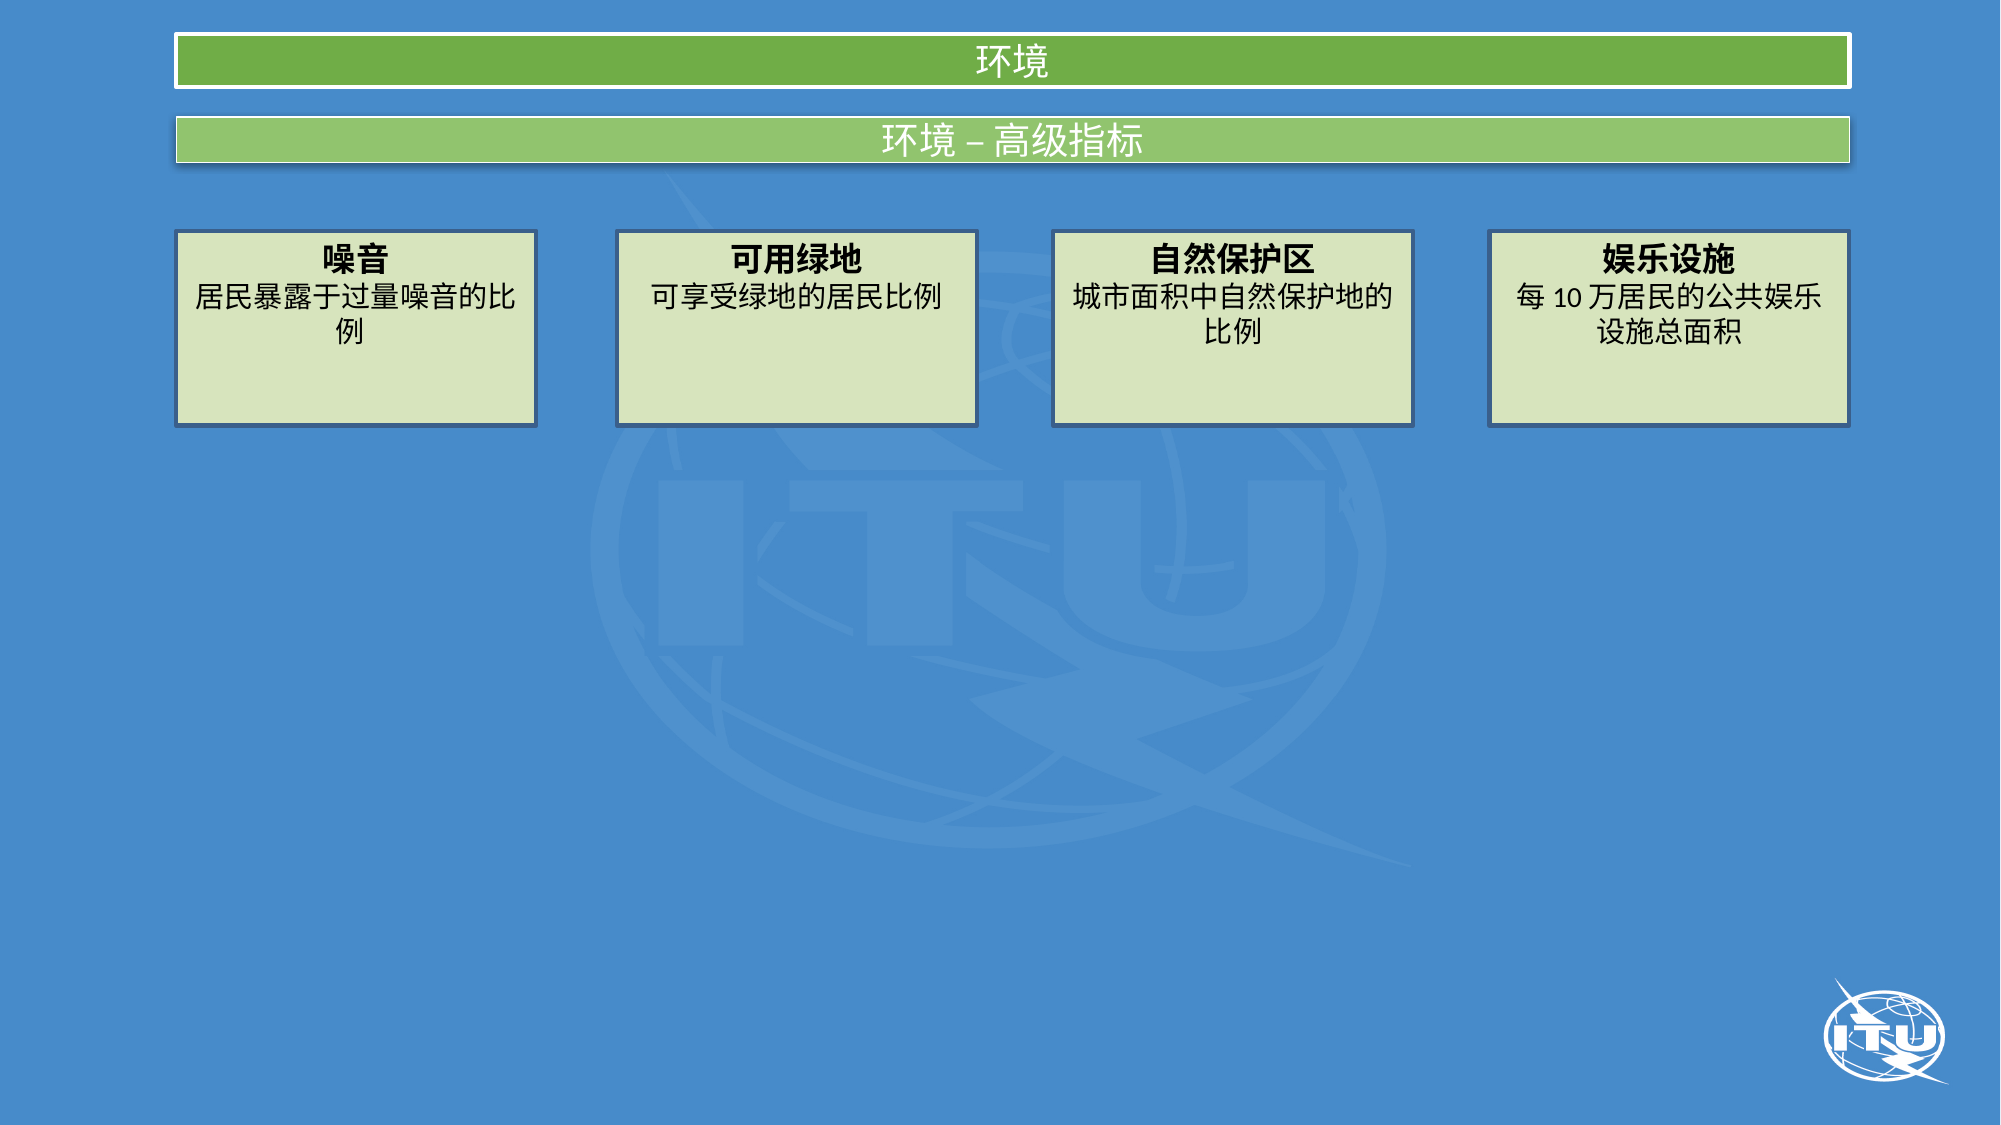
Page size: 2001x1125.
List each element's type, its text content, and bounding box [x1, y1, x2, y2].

text_box 噪音 居民暴露于过量噪音的比例 [174, 229, 538, 428]
text_box 环境 – 高级指标 [176, 116, 1850, 163]
picture [0, 0, 2001, 1125]
text_box 娱乐设施 每10万居民的公共娱乐设施总面积 [1487, 229, 1851, 428]
text_box 自然保护区 城市面积中自然保护地的比例 [1051, 229, 1415, 428]
text_box 可用绿地 可享受绿地的居民比例 [615, 229, 979, 428]
text_box 环境 [174, 32, 1852, 89]
